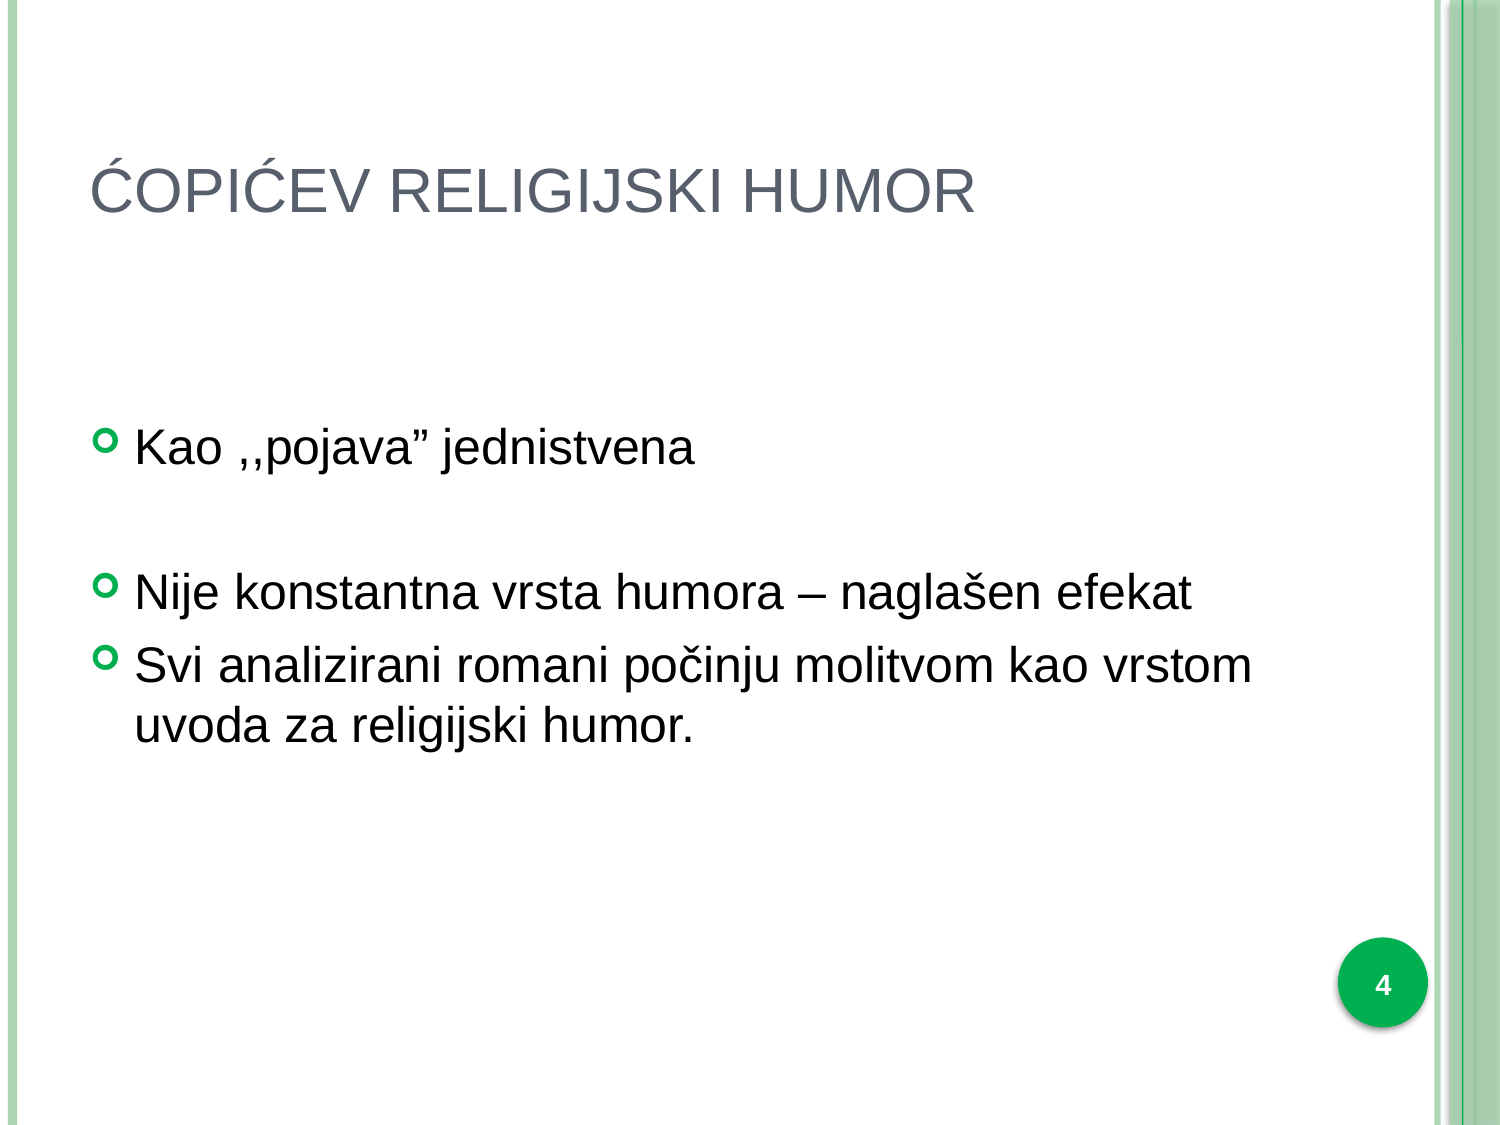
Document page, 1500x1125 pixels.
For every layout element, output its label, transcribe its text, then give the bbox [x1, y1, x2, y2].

slide_number 4 [1333, 940, 1434, 1027]
list Kao ,,pojava” jednistvena Nije konstantna vrsta humora – naglašen efekat Svi analizirani romani počinju molitvom kao vrstom uvoda za religijski humor. [75, 262, 1300, 1062]
title Ćopićev religijski humor [75, 45, 1300, 233]
